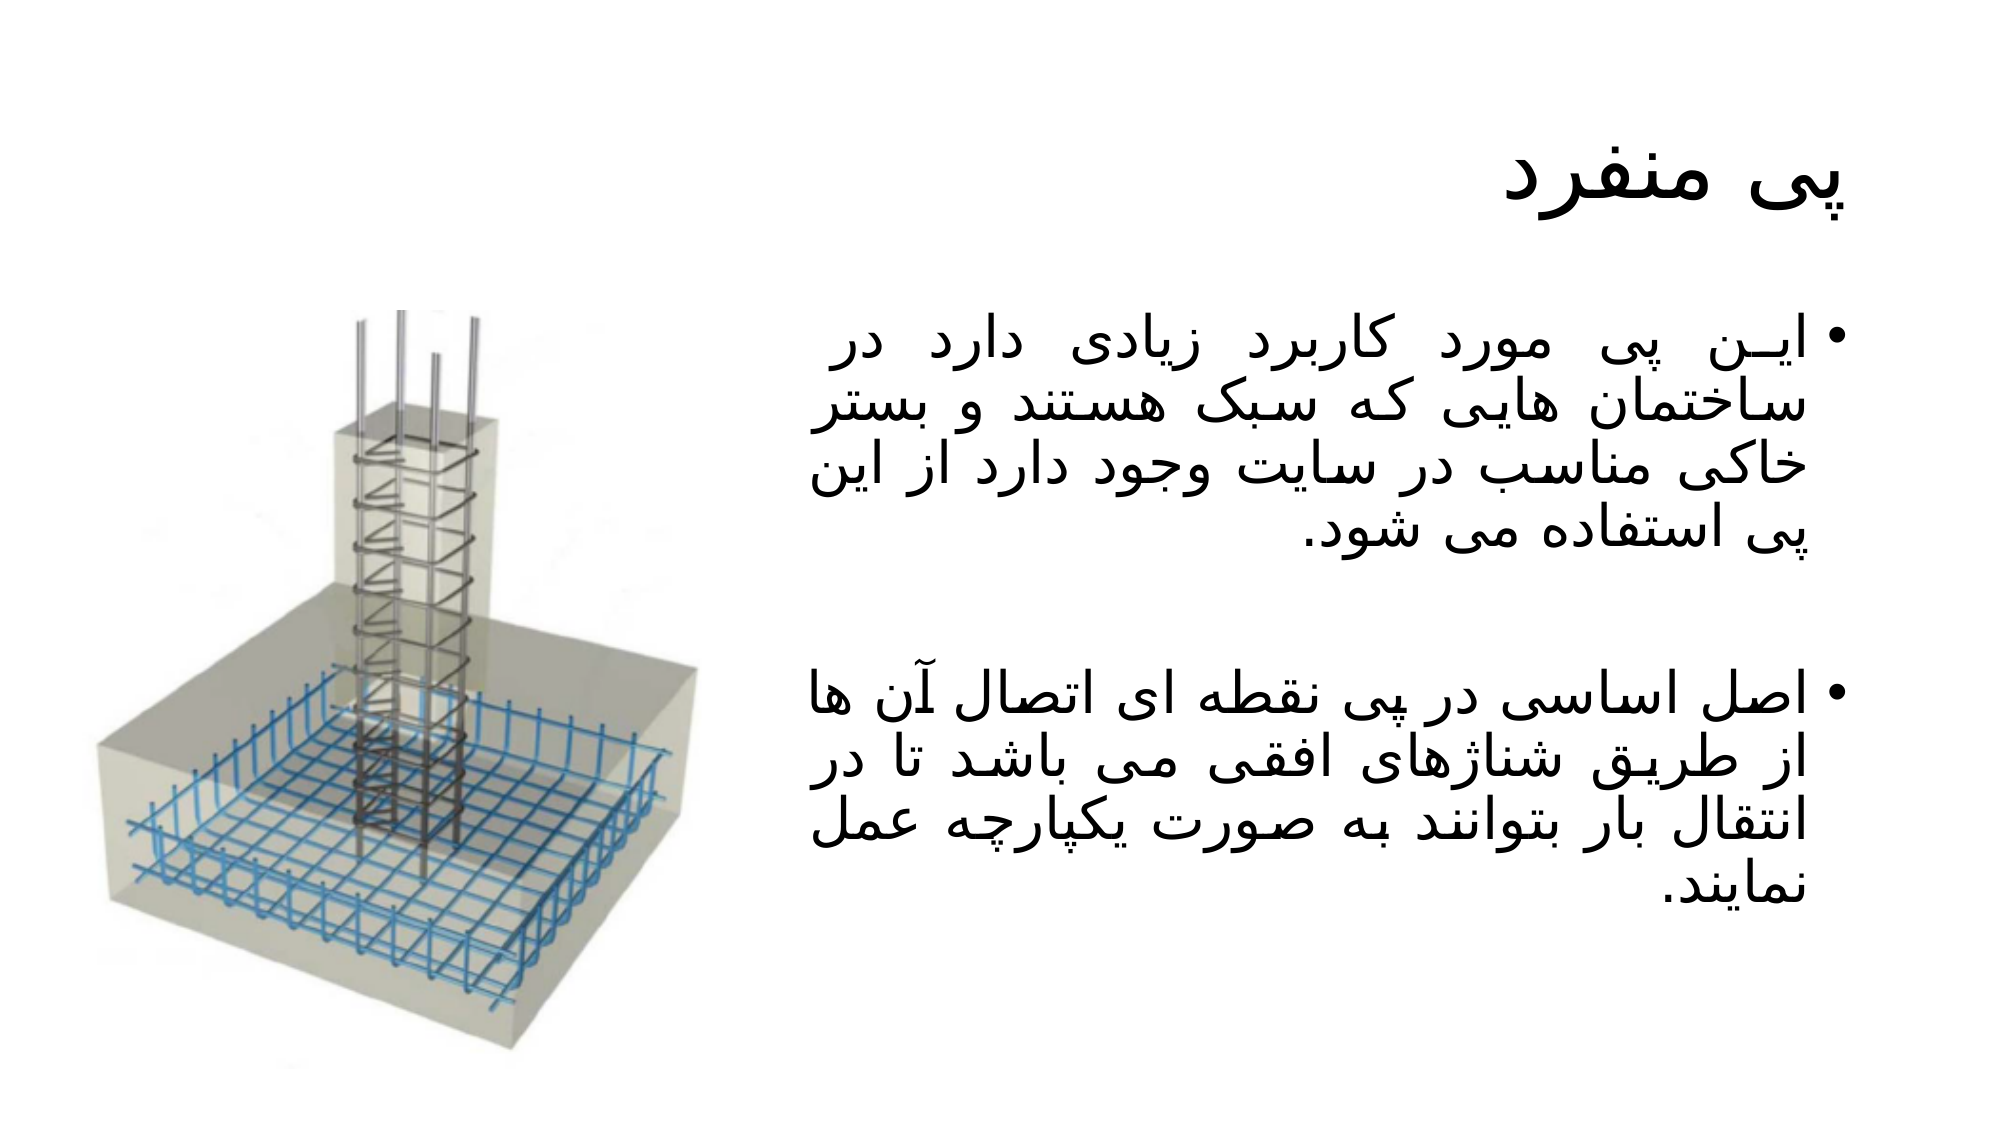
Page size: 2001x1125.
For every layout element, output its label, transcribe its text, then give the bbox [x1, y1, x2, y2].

title پی منفرد [137, 59, 1863, 278]
list این پی مورد کاربرد زیادی دارد در ساختمان هایی که سبک هستند و بستر خاکی مناسب در سایت وجود دارد از این پی استفاده می شود. اصل اساسی در پی نقطه ای اتصال آن ها از طریق شناژهای افقی می باشد تا در انتقال بار بتوانند به صورت یکپارچه عمل نمایند. [790, 299, 1863, 1014]
picture [74, 309, 702, 1069]
